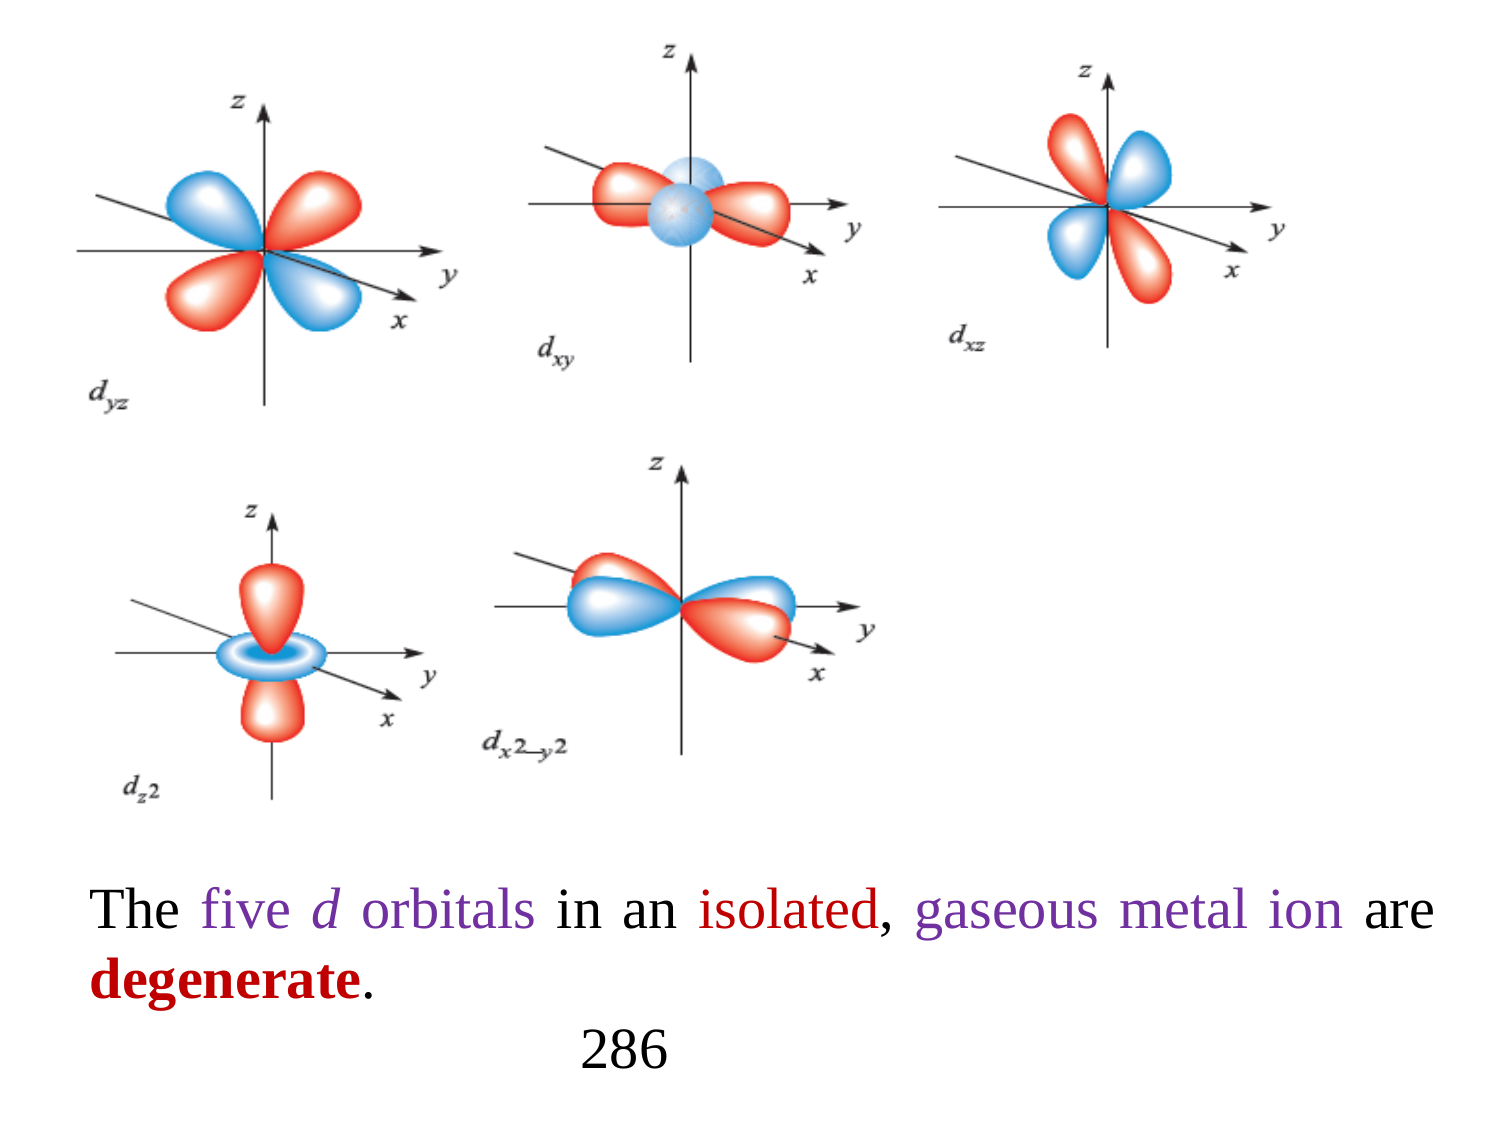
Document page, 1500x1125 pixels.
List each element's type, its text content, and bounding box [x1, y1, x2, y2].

text_box The five d orbitals in an isolated, gaseous metal ion are degenerate. 286 [75, 862, 1450, 1088]
picture [937, 49, 1301, 363]
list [49, 74, 484, 426]
picture [474, 437, 888, 776]
picture [112, 462, 451, 813]
picture [524, 37, 876, 376]
